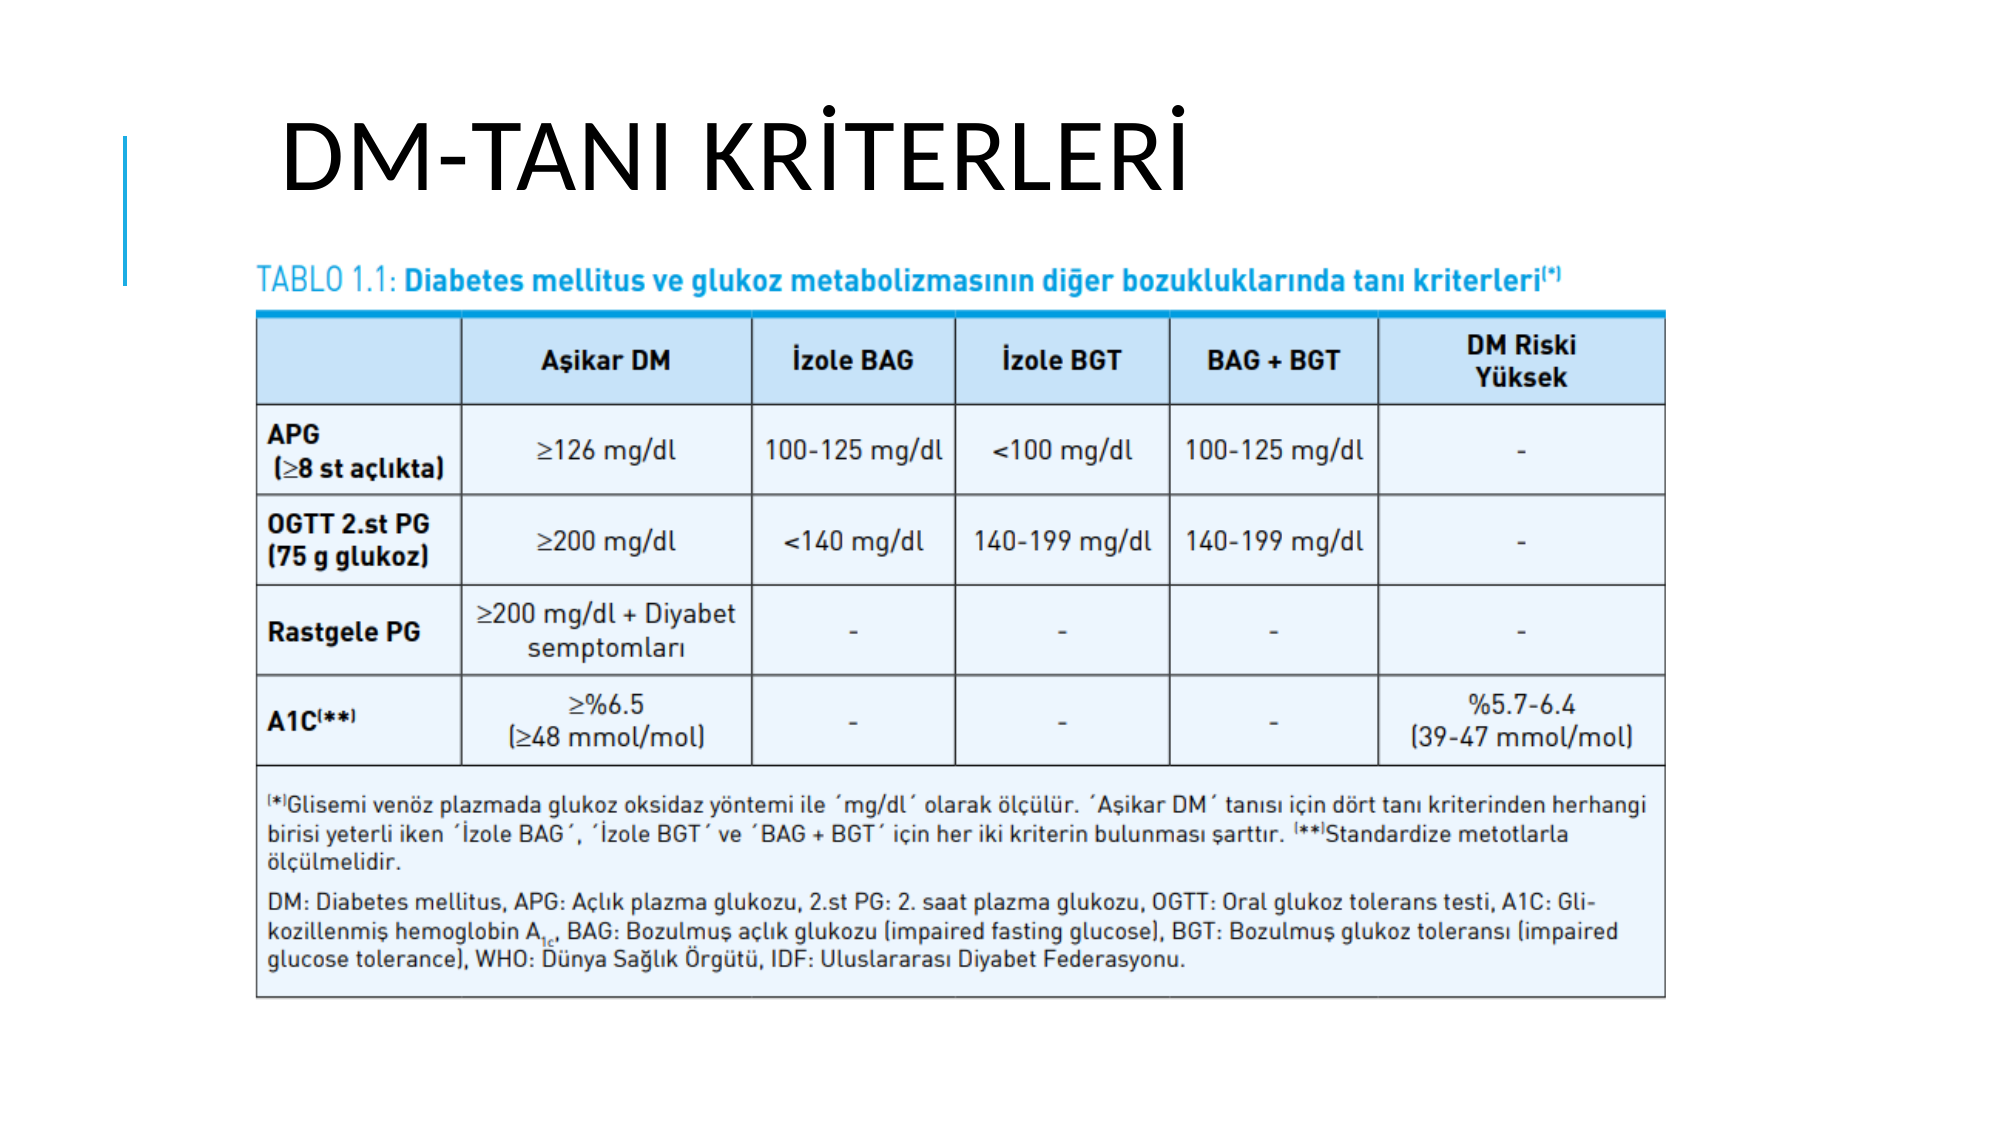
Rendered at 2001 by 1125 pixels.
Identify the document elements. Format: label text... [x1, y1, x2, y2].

picture [255, 252, 1667, 1004]
title DM-Tanı Kriterleri [239, 55, 1789, 266]
